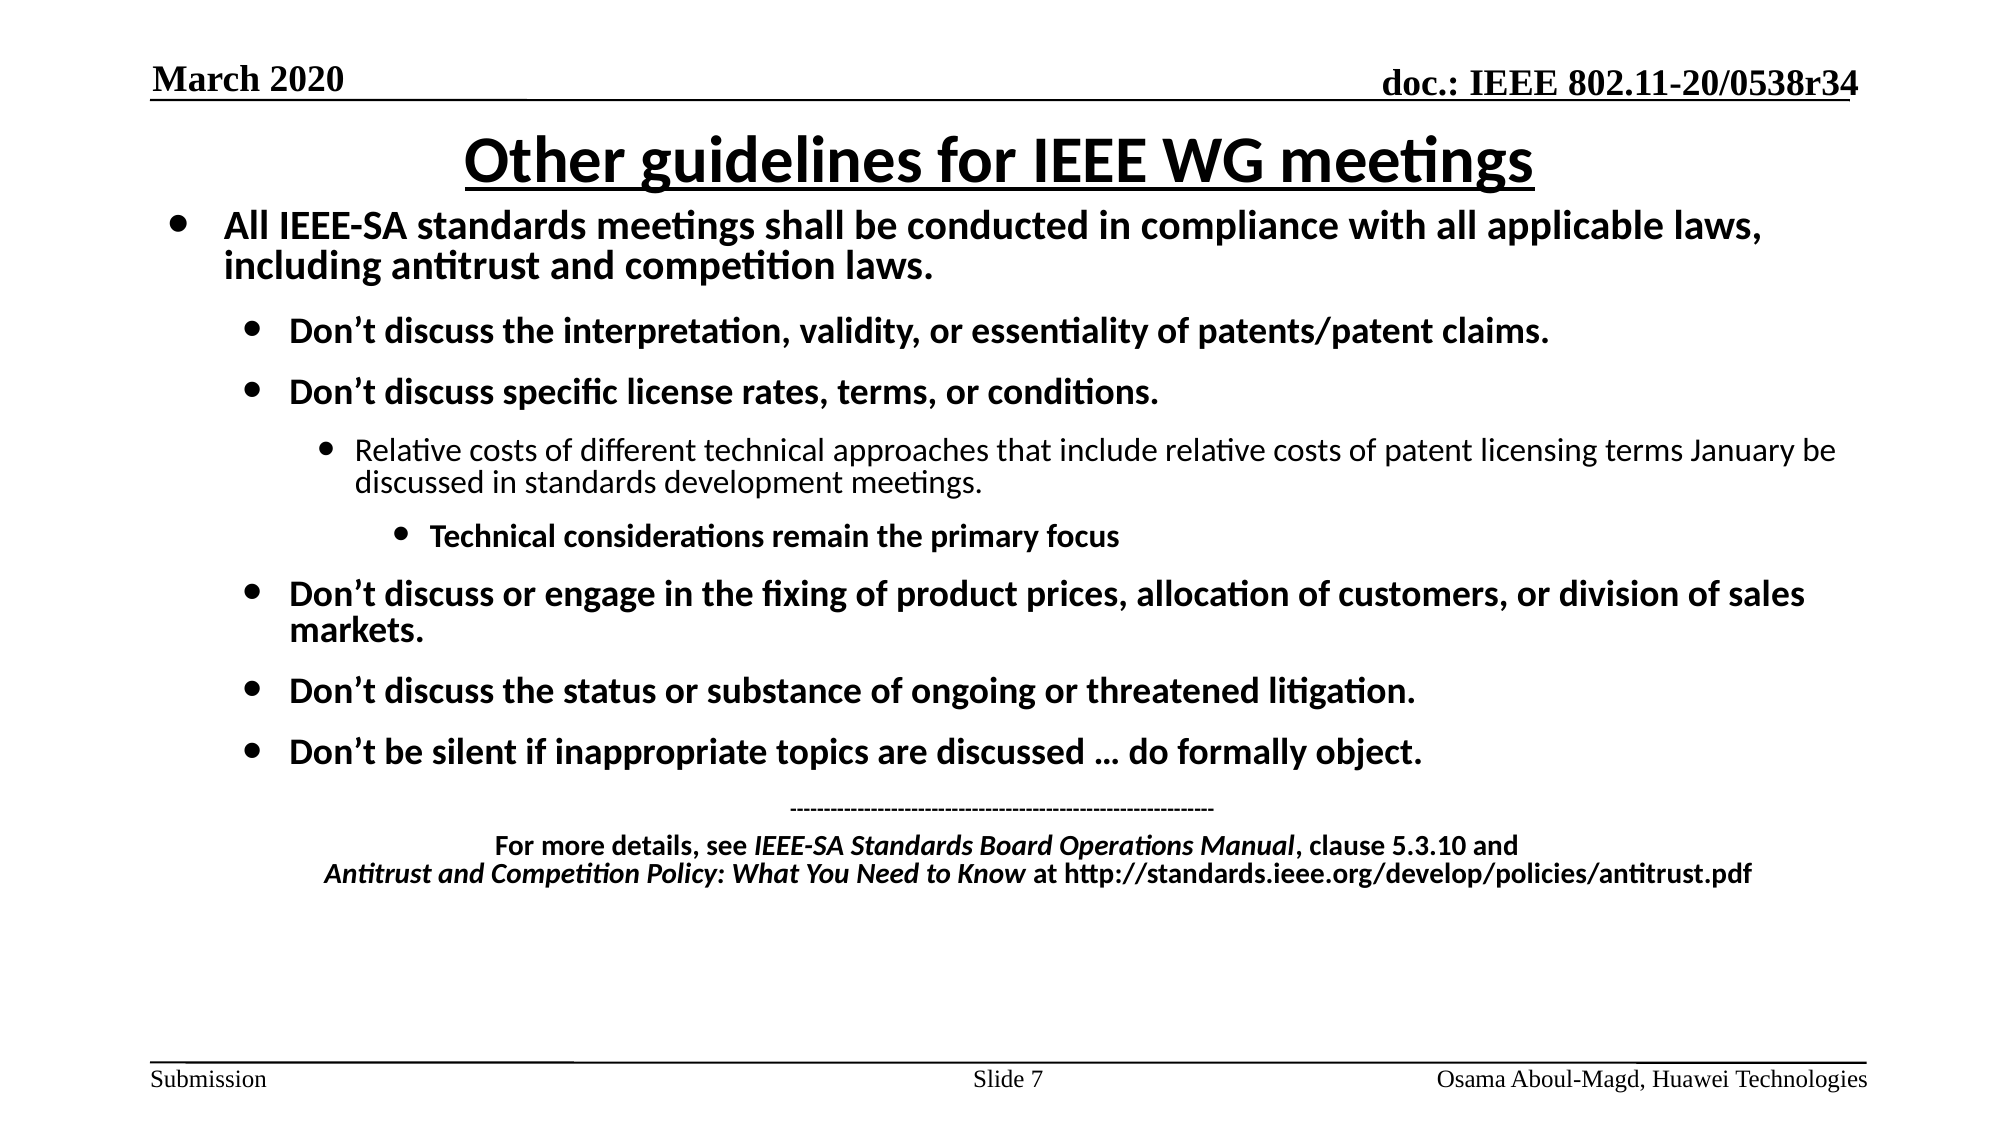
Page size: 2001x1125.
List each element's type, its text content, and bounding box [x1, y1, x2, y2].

title Other guidelines for IEEE WG meetings [362, 112, 1638, 199]
slide_number Slide 7 [950, 1061, 1067, 1123]
footer Osama Aboul-Magd, Huawei Technologies [1171, 1061, 1869, 1093]
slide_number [152, 54, 563, 100]
list All IEEE-SA standards meetings shall be conducted in compliance with all applicable laws, including antitrust and competition laws. Don’t discuss the interpretation, validity, or essentiality of patents/patent claims. Don’t discuss specific license rates, terms, or conditions. Relative costs of different technical approaches that include relative costs of patent licensing terms January be discussed in standards development meetings. Technical considerations remain the primary focus Don’t discuss or engage in the fixing of product prices, allocation of customers, or division of sales markets. Don’t discuss the status or substance of ongoing or threatened litigation. Don’t be silent if inappropriate topics are discussed … do formally object. --------------------------------------------------------------- For more details, see IEEE-SA Standards Board Operations Manual, clause 5.3.10 and Antitrust and Competition Policy: What You Need to Know at http://standards.ieee.org/develop/policies/antitrust.pdf [152, 199, 1869, 875]
